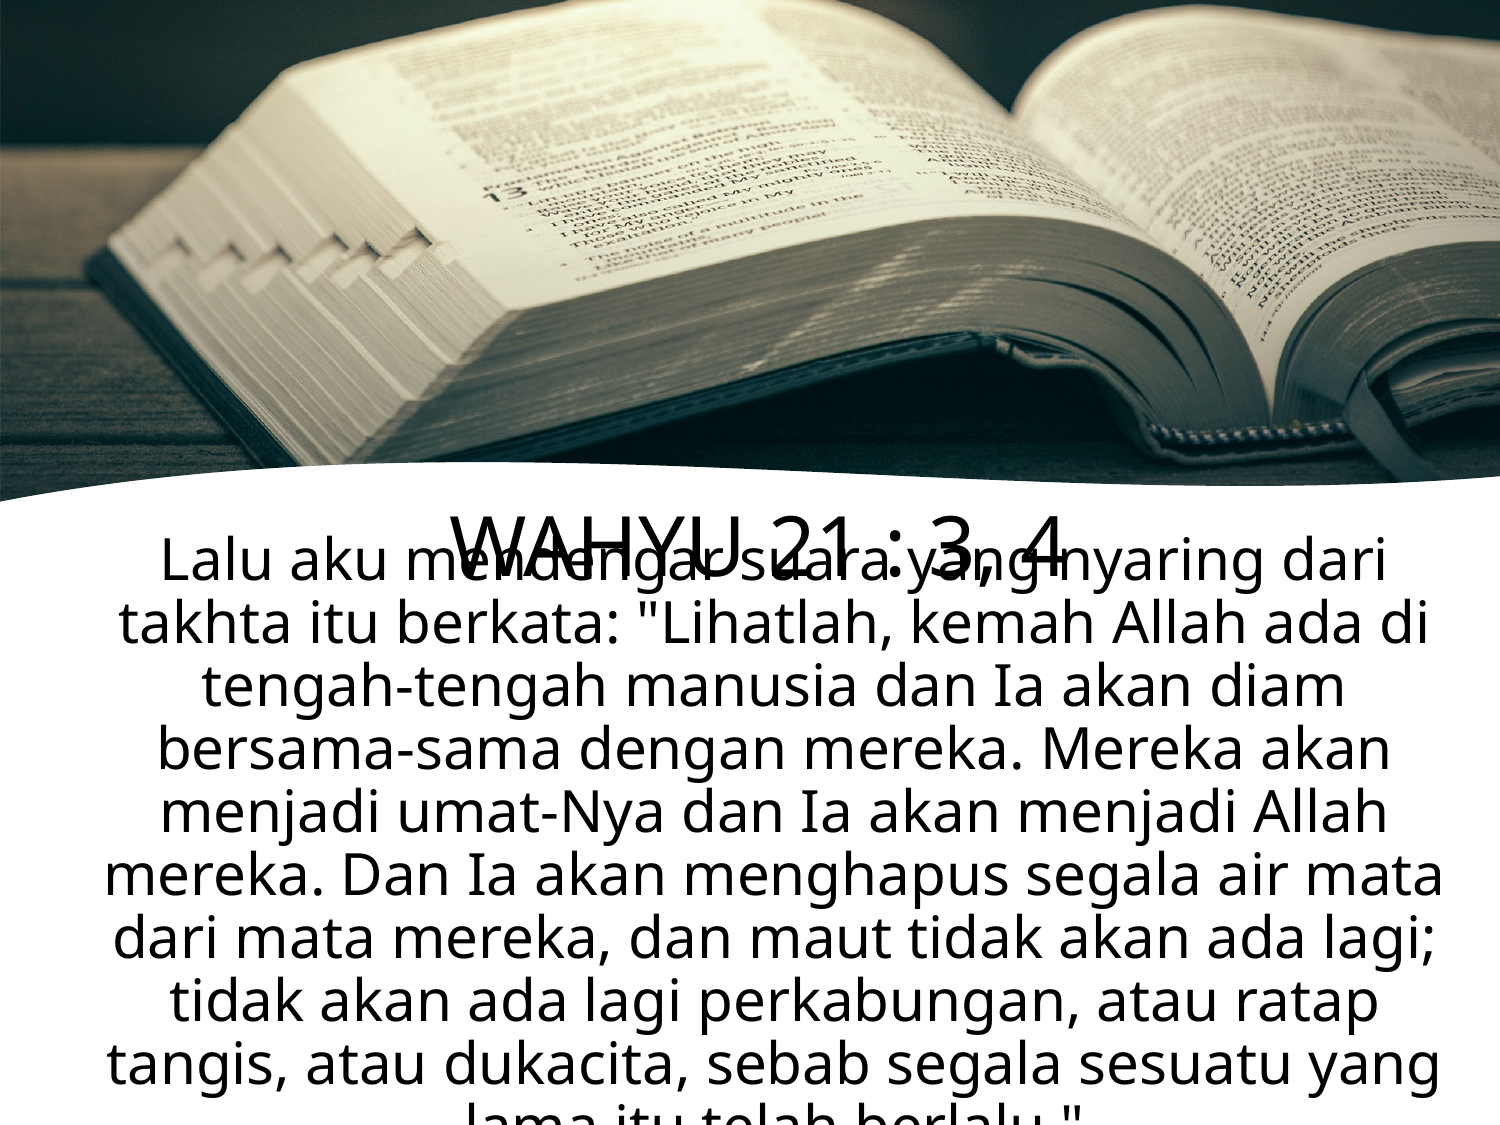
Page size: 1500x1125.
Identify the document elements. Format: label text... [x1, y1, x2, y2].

picture [0, 0, 1500, 503]
title WAHYU 21 : 3, 4 [77, 503, 1441, 598]
list Lalu aku mendengar suara yang nyaring dari takhta itu berkata: "Lihatlah, kemah Allah ada di tengah-tengah manusia dan Ia akan diam bersama-sama dengan mereka. Mereka akan menjadi umat-Nya dan Ia akan menjadi Allah mereka. Dan Ia akan menghapus segala air mata dari mata mereka, dan maut tidak akan ada lagi; tidak akan ada lagi perkabungan, atau ratap tangis, atau dukacita, sebab segala sesuatu yang lama itu telah berlalu." [77, 603, 1472, 1087]
